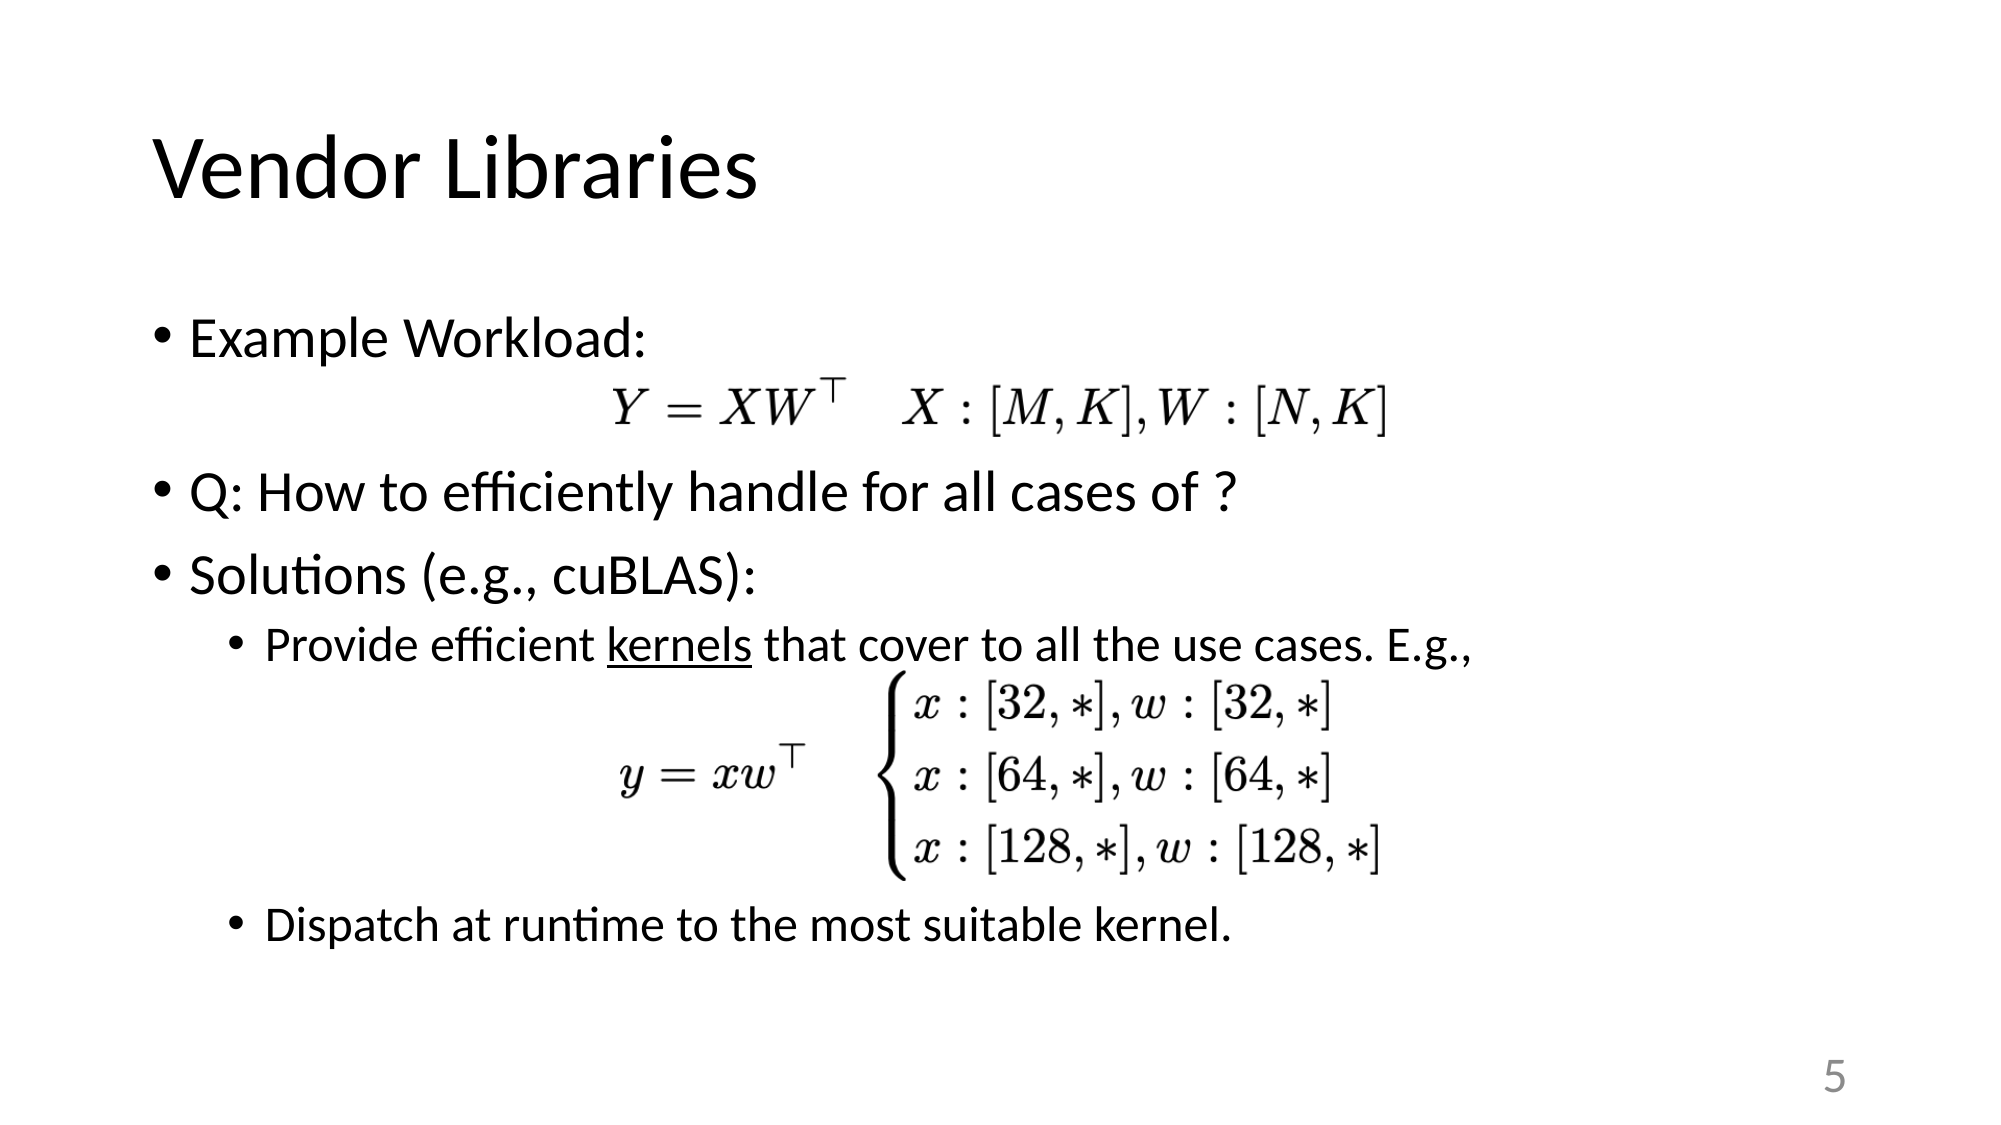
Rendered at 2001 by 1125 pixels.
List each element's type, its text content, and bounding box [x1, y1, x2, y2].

picture [620, 669, 1380, 882]
title Vendor Libraries [137, 59, 1863, 278]
picture [613, 376, 1387, 438]
slide_number 5 [1412, 1042, 1863, 1103]
